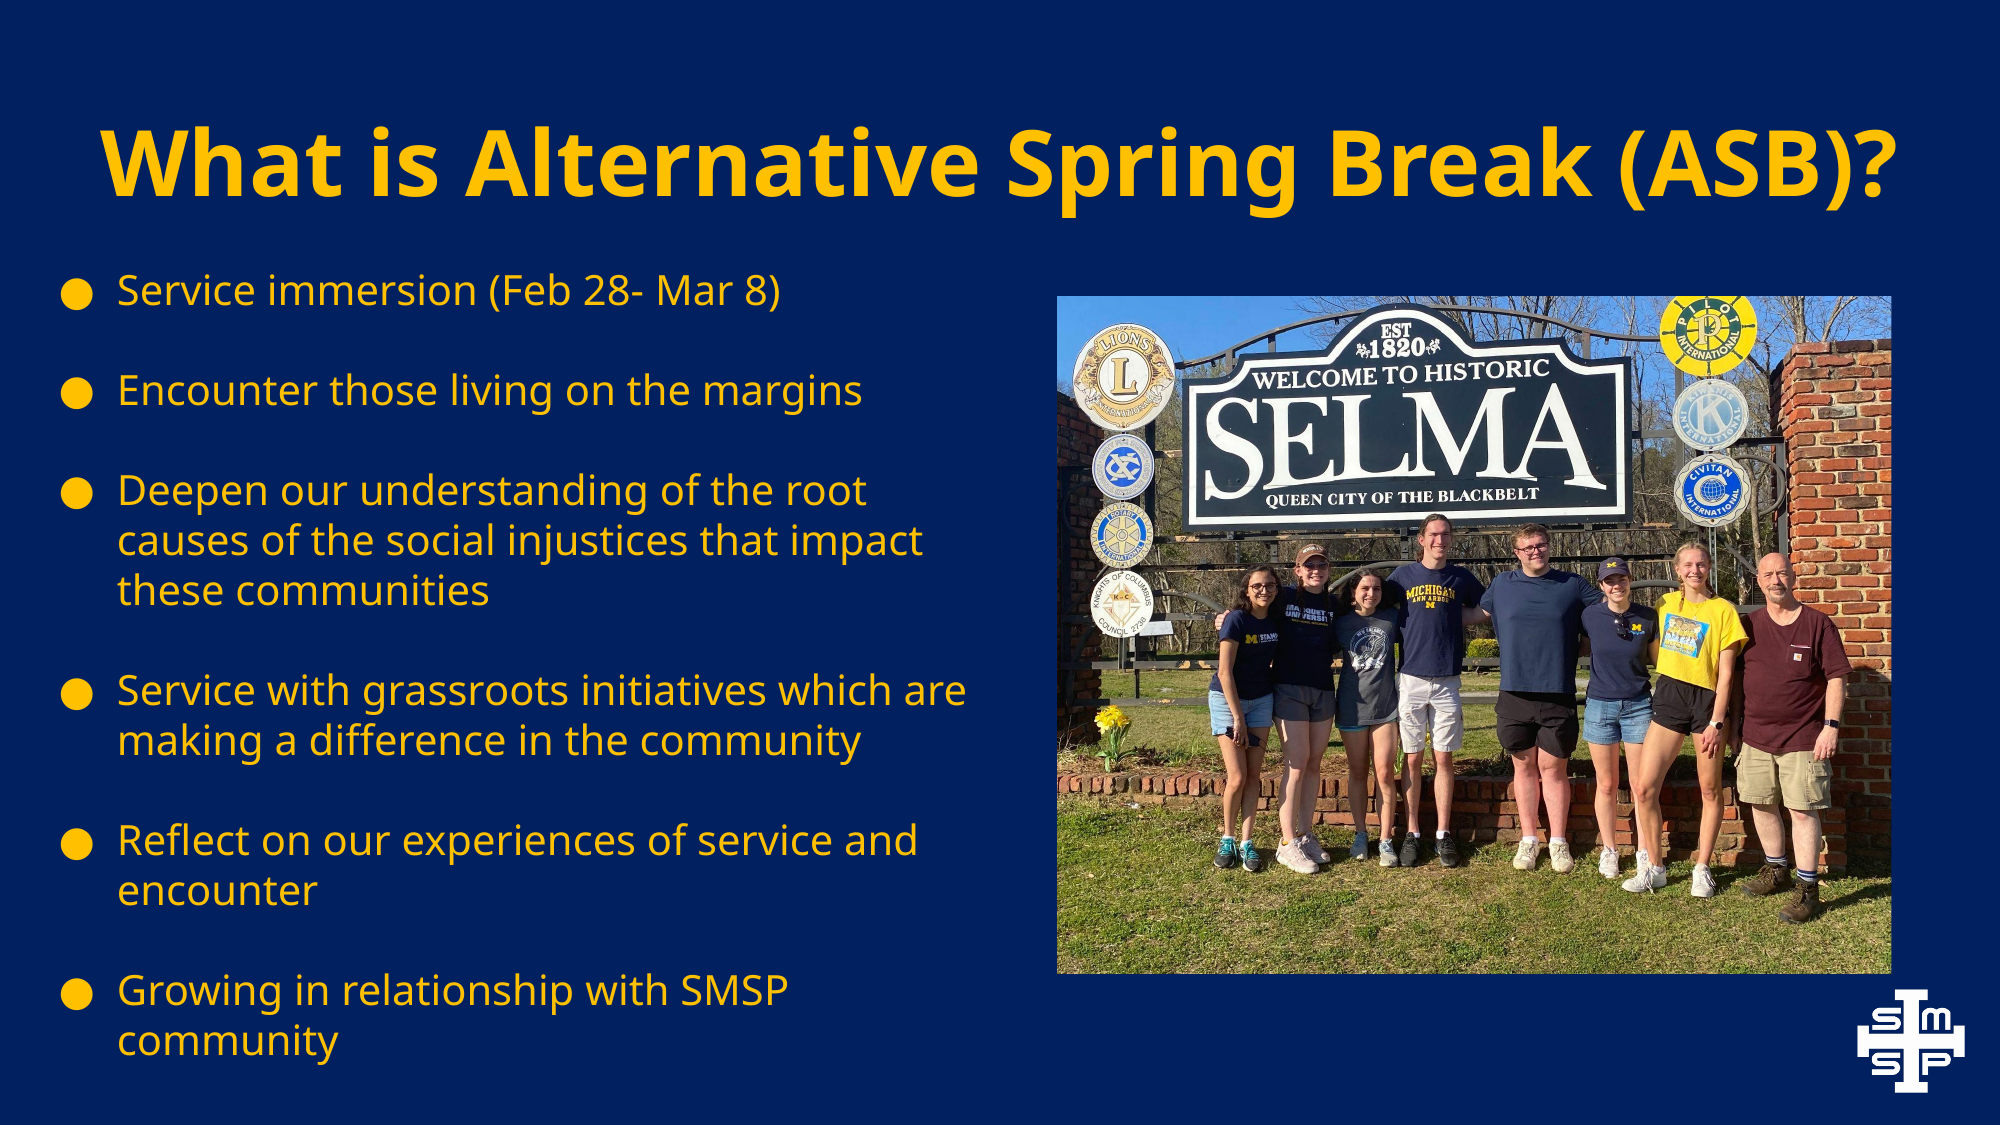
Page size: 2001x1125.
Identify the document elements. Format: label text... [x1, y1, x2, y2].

text_box Service immersion (Feb 28- Mar 8) Encounter those living on the margins Deepen our understanding of the root causes of the social injustices that impact these communities Service with grassroots initiatives which are making a difference in the community Reflect on our experiences of service and encounter Growing in relationship with SMSP community [26, 248, 1001, 1125]
picture [1857, 989, 1965, 1093]
picture [1056, 296, 1892, 975]
text_box What is Alternative Spring Break (ASB)? [6, 101, 1994, 231]
